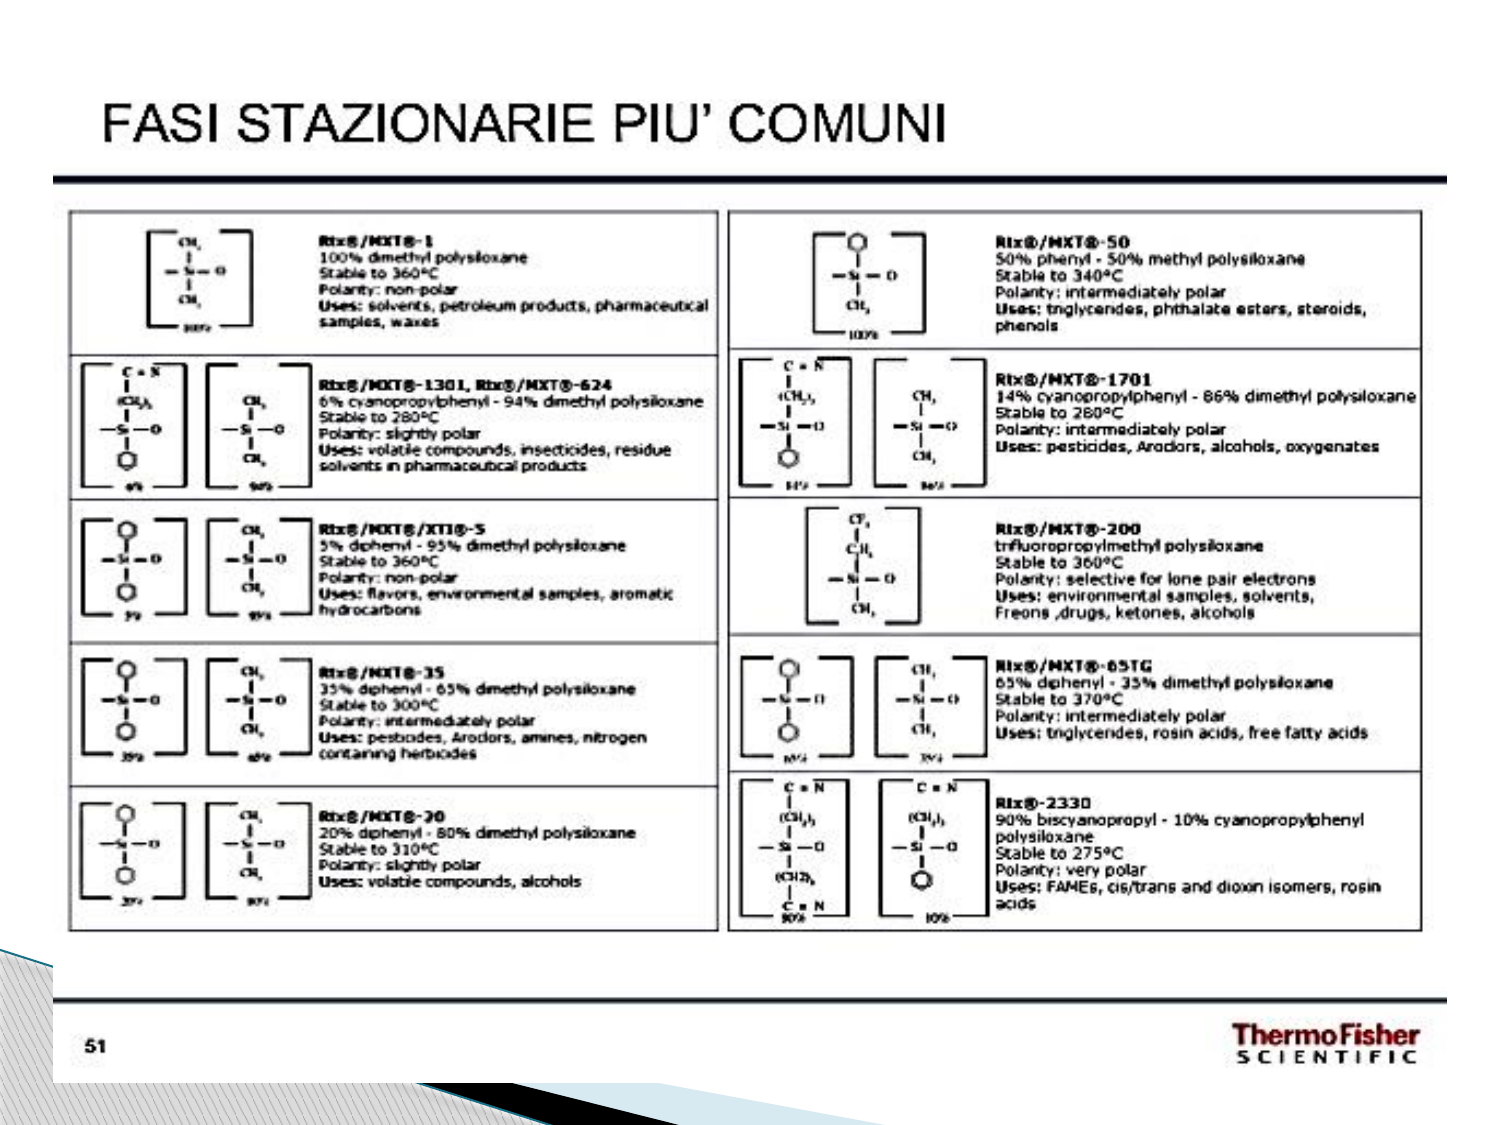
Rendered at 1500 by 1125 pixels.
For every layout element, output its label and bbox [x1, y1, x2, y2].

picture [52, 66, 1448, 1083]
